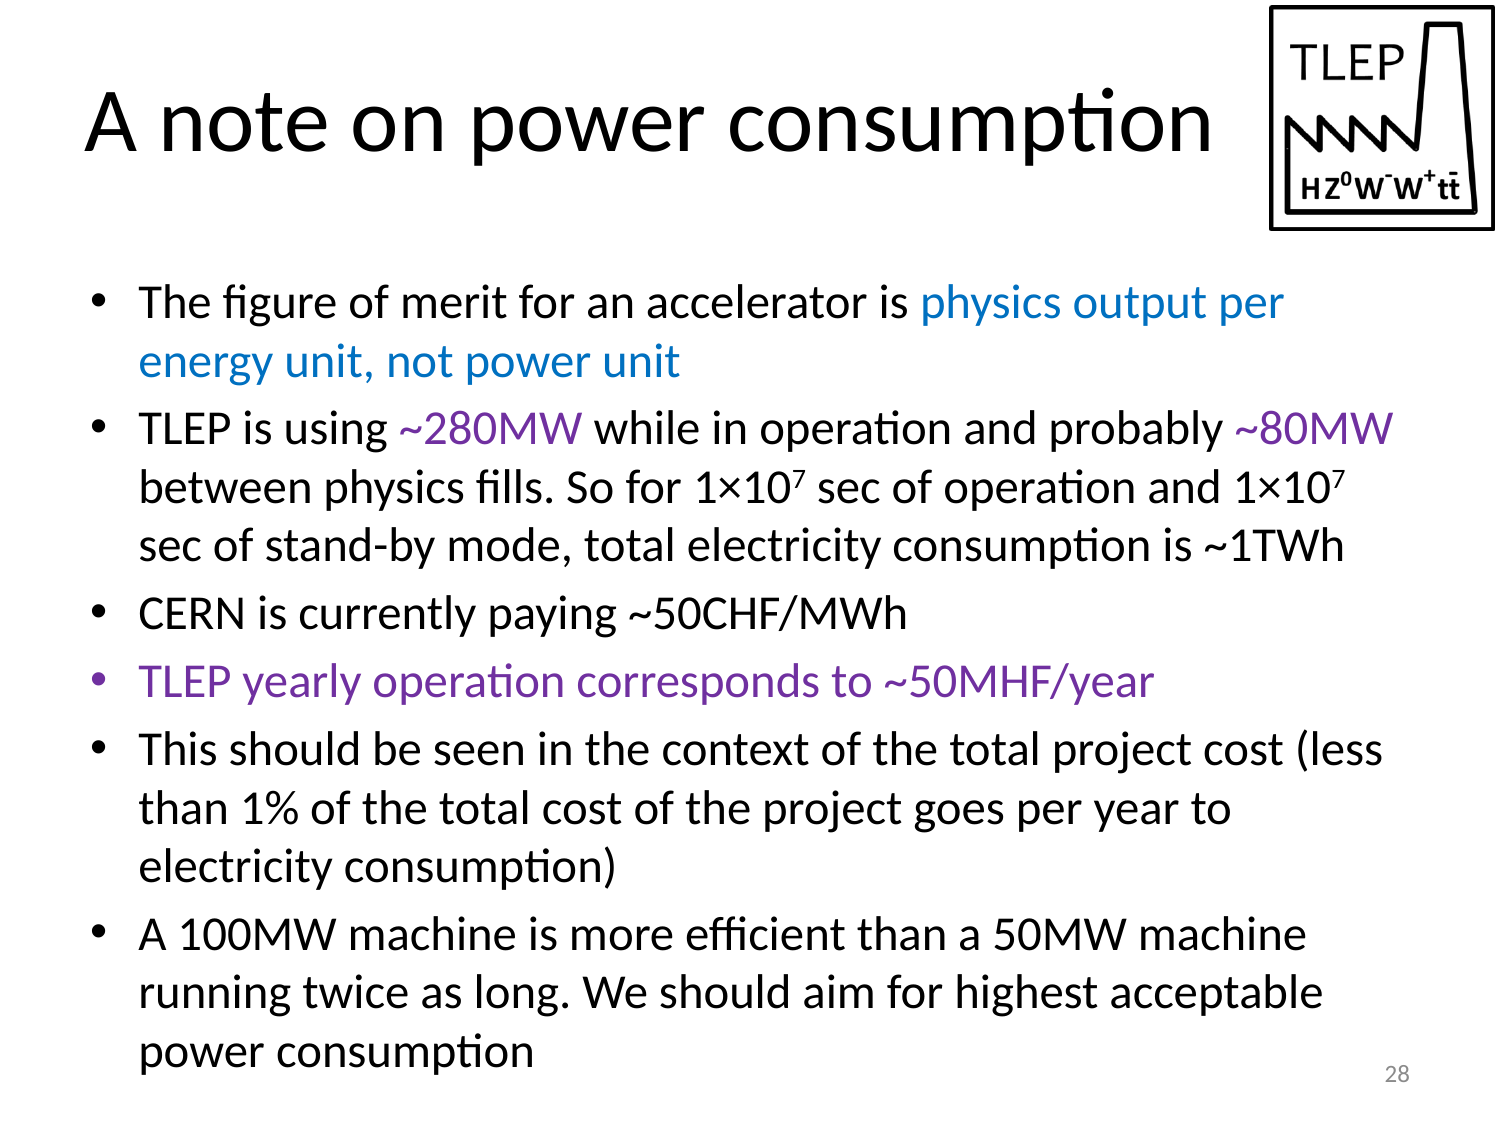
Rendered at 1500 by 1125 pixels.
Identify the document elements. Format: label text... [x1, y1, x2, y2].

title A note on power consumption [53, 20, 1248, 209]
list The figure of merit for an accelerator is physics output per energy unit, not power unit TLEP is using ~280MW while in operation and probably ~80MW between physics fills. So for 1×107 sec of operation and 1×107 sec of stand-by mode, total electricity consumption is ~1TWh CERN is currently paying ~50CHF/MWh TLEP yearly operation corresponds to ~50MHF/year This should be seen in the context of the total project cost (less than 1% of the total cost of the project goes per year to electricity consumption) A 100MW machine is more efficient than a 50MW machine running twice as long. We should aim for highest acceptable power consumption [75, 262, 1425, 1125]
picture [1269, 5, 1495, 231]
slide_number 28 [1074, 1042, 1425, 1103]
